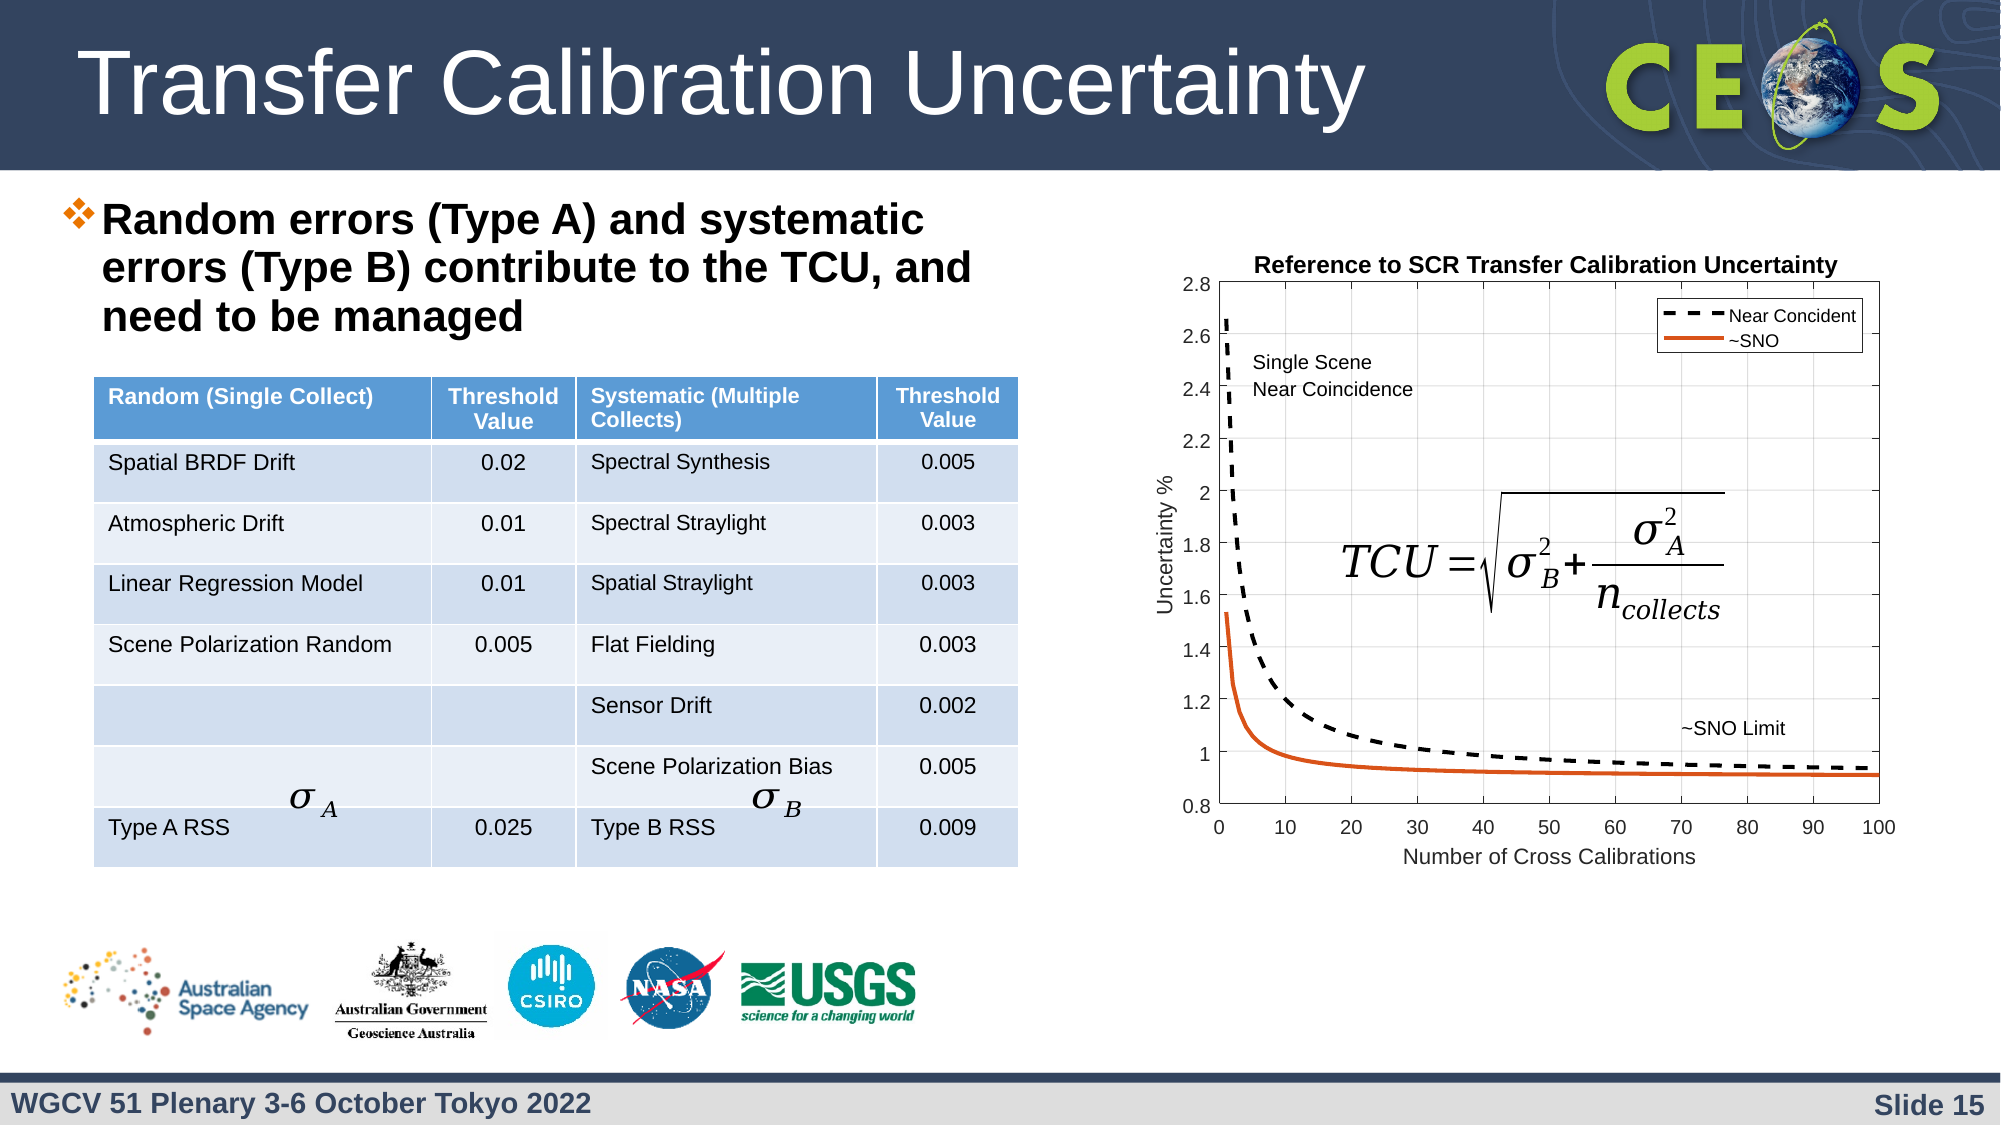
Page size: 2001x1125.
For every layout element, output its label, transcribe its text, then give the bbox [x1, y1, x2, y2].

table_cell [94, 747, 431, 806]
table_header Threshold Value [878, 386, 1018, 439]
table_cell [432, 747, 575, 806]
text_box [6, 911, 968, 1069]
table_cell 0.005 [432, 625, 575, 684]
table_cell Linear Regression Model [94, 565, 431, 624]
table_cell 0.005 [878, 747, 1018, 806]
table_cell [432, 686, 575, 745]
table_cell Atmospheric Drift [94, 504, 431, 563]
table_cell 0.02 [432, 445, 575, 502]
table_cell 0.003 [878, 565, 1018, 624]
table_cell Scene Polarization Bias [577, 747, 876, 806]
table_cell Spatial Straylight [577, 565, 876, 624]
table_cell 0.003 [878, 625, 1018, 684]
table_cell Sensor Drift [577, 686, 876, 745]
table_cell Scene Polarization Random [94, 625, 431, 684]
table_cell 0.005 [878, 445, 1018, 502]
table_cell 0.01 [432, 504, 575, 563]
table_cell 0.002 [878, 686, 1018, 745]
table_cell Spectral Synthesis [577, 445, 876, 502]
table_cell 0.003 [878, 504, 1018, 563]
table_header Random (Single Collect) [94, 386, 431, 439]
table_cell 0.025 [432, 808, 575, 867]
picture [1108, 234, 1959, 873]
text_box Random errors (Type A) and systematic errors (Type B) contribute to the TCU, and need to be managed [44, 187, 1019, 386]
table_cell Spectral Straylight [577, 504, 876, 563]
picture [1606, 18, 1939, 150]
table_cell Type A RSS [94, 808, 431, 867]
table_cell 0.01 [432, 565, 575, 624]
table_cell Flat Fielding [577, 625, 876, 684]
title Transfer Calibration Uncertainty [61, 27, 1676, 156]
table_header Systematic (Multiple Collects) [577, 386, 876, 439]
table_cell Spatial BRDF Drift [94, 445, 431, 502]
table_cell [94, 686, 431, 745]
table_cell 0.009 [878, 808, 1018, 867]
table_cell Type B RSS [577, 808, 876, 867]
table_header Threshold Value [432, 386, 575, 439]
